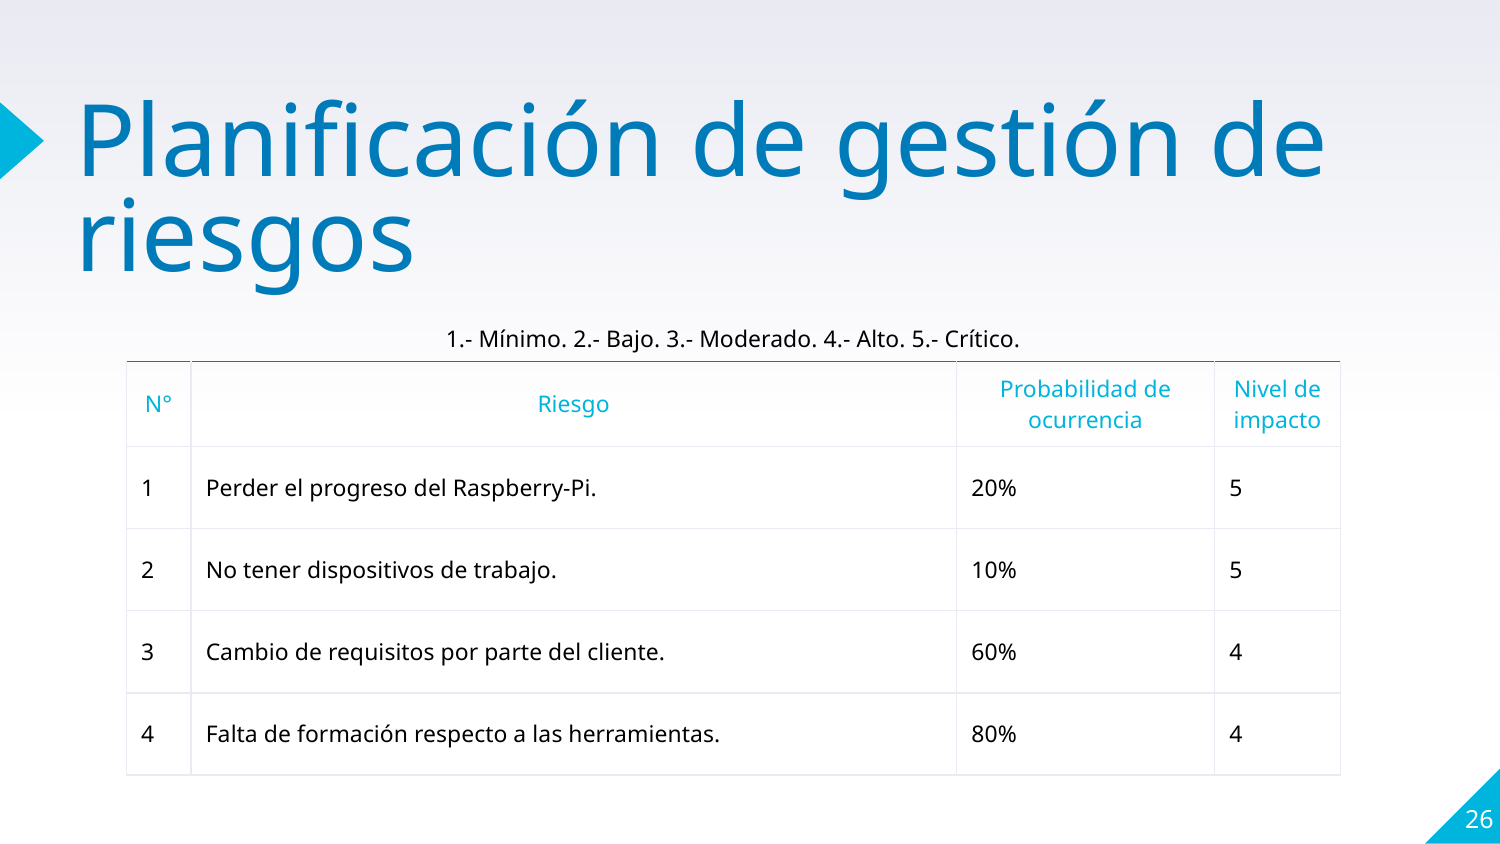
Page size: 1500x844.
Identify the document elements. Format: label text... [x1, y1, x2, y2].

table_cell 4 [1215, 694, 1340, 774]
table_cell 5 [1215, 447, 1340, 528]
table_cell Falta de formación respecto a las herramientas. [192, 694, 956, 774]
table_header Probabilidad de ocurrencia [957, 362, 1214, 446]
table_cell Cambio de requisitos por parte del cliente. [192, 611, 956, 692]
table_cell 60% [957, 611, 1214, 692]
table_cell 3 [127, 611, 190, 692]
table_header Riesgo [192, 362, 956, 446]
table_cell Perder el progreso del Raspberry-Pi. [192, 447, 956, 528]
table_cell 5 [1215, 529, 1340, 610]
table_cell 4 [127, 694, 190, 774]
table_cell No tener dispositivos de trabajo. [192, 529, 956, 610]
table_header Nivel de impacto [1215, 362, 1340, 446]
table_cell 10% [957, 529, 1214, 610]
table_cell 2 [127, 529, 190, 610]
title Planificación de gestión de riesgos [75, 99, 1468, 277]
table_cell 20% [957, 447, 1214, 528]
table_cell 4 [1215, 611, 1340, 692]
table_header N° [127, 362, 190, 446]
text_box 1.- Mínimo. 2.- Bajo. 3.- Moderado. 4.- Alto. 5.- Crítico. [85, 305, 1382, 382]
table_cell 1 [127, 447, 190, 528]
slide_number ‹#› [1418, 760, 1494, 838]
table_cell 80% [957, 694, 1214, 774]
